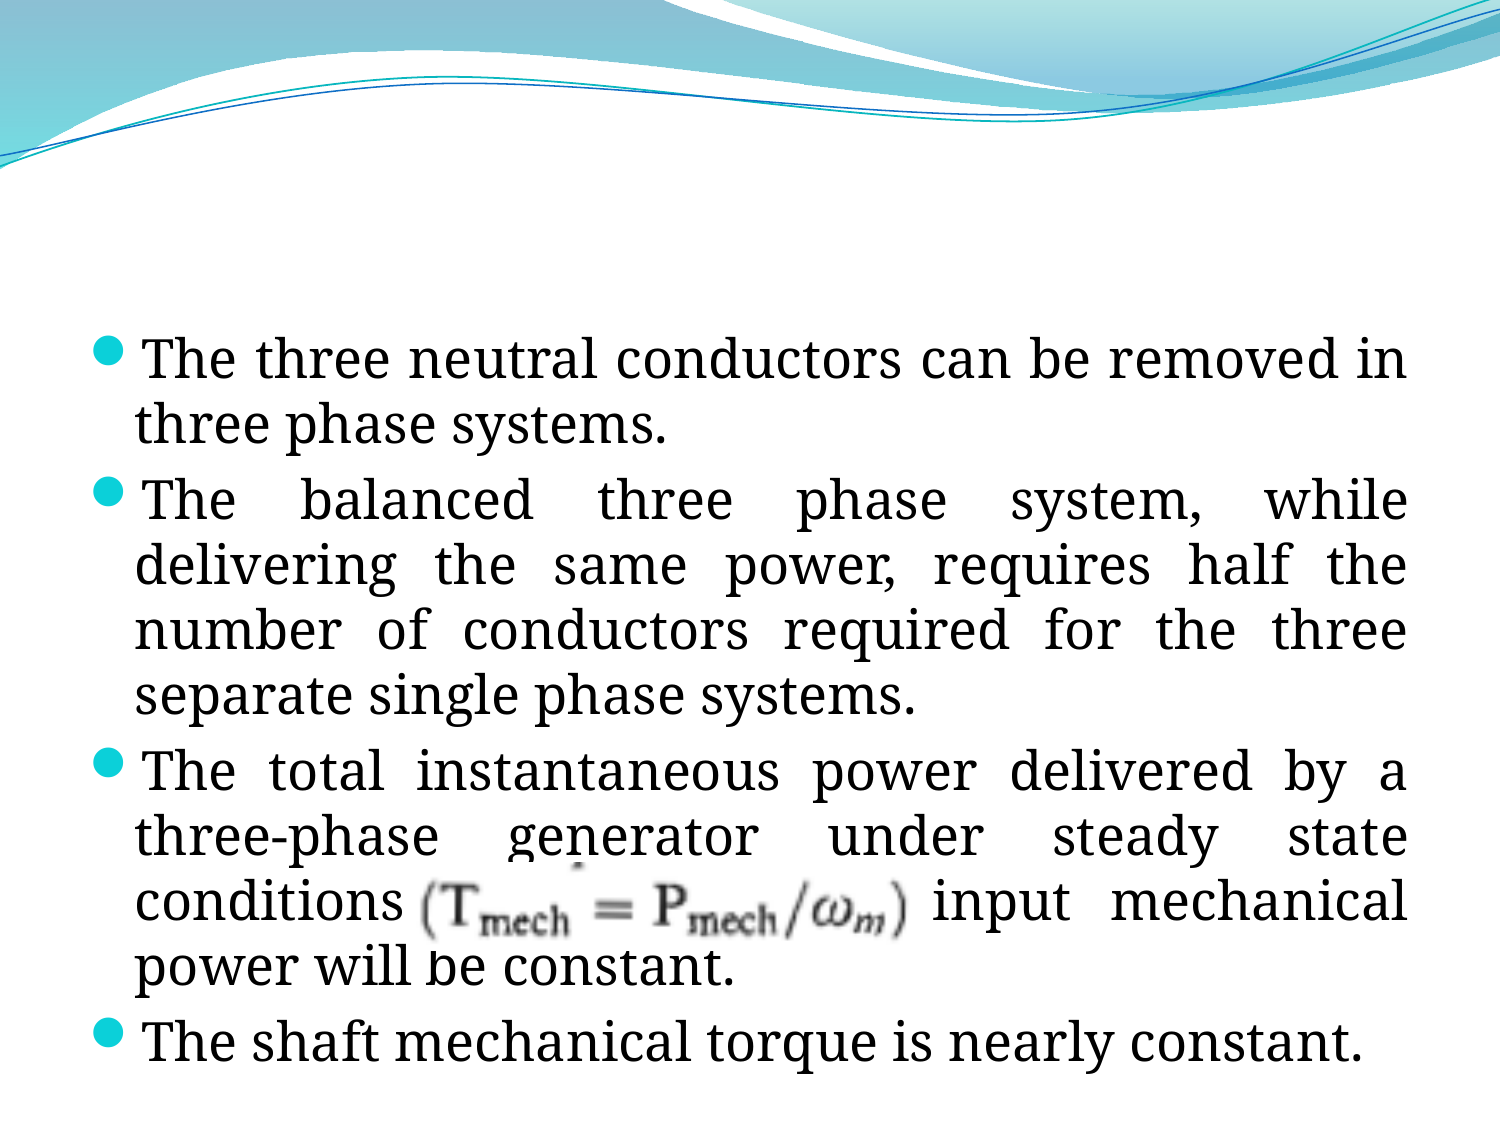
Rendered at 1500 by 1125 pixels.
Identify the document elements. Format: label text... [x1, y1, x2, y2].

picture [412, 862, 913, 952]
list A 54 MVA transformer has a leakage reactance of 3.69%. What is the reactance on a 100 MVA base? [405, 863, 918, 964]
list The three neutral conductors can be removed in three phase systems. The balanced three phase system, while delivering the same power, requires half the number of conductors required for the three separate single phase systems. The total instantaneous power delivered by a three-phase generator under steady state conditions is constant. The input mechanical power will be constant. The shaft mechanical torque is nearly constant. [75, 317, 1425, 1038]
